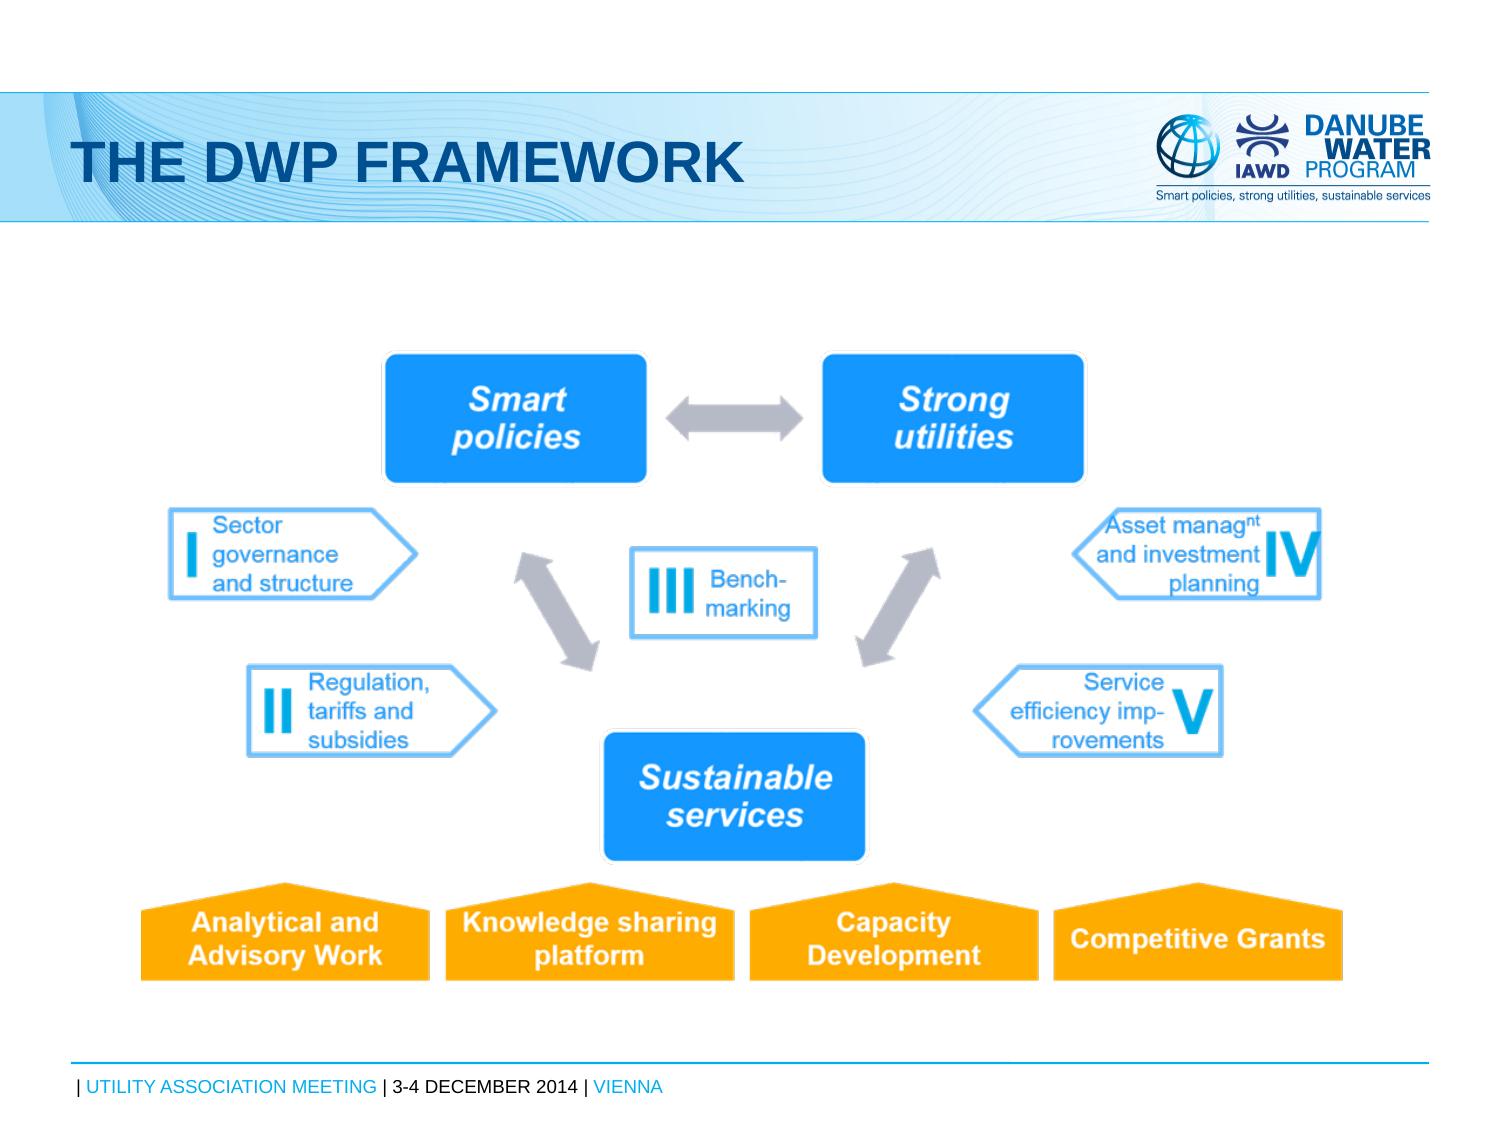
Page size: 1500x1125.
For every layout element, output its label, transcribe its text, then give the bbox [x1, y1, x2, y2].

title The DWP Framework [70, 106, 1430, 231]
picture [0, 0, 1500, 1125]
